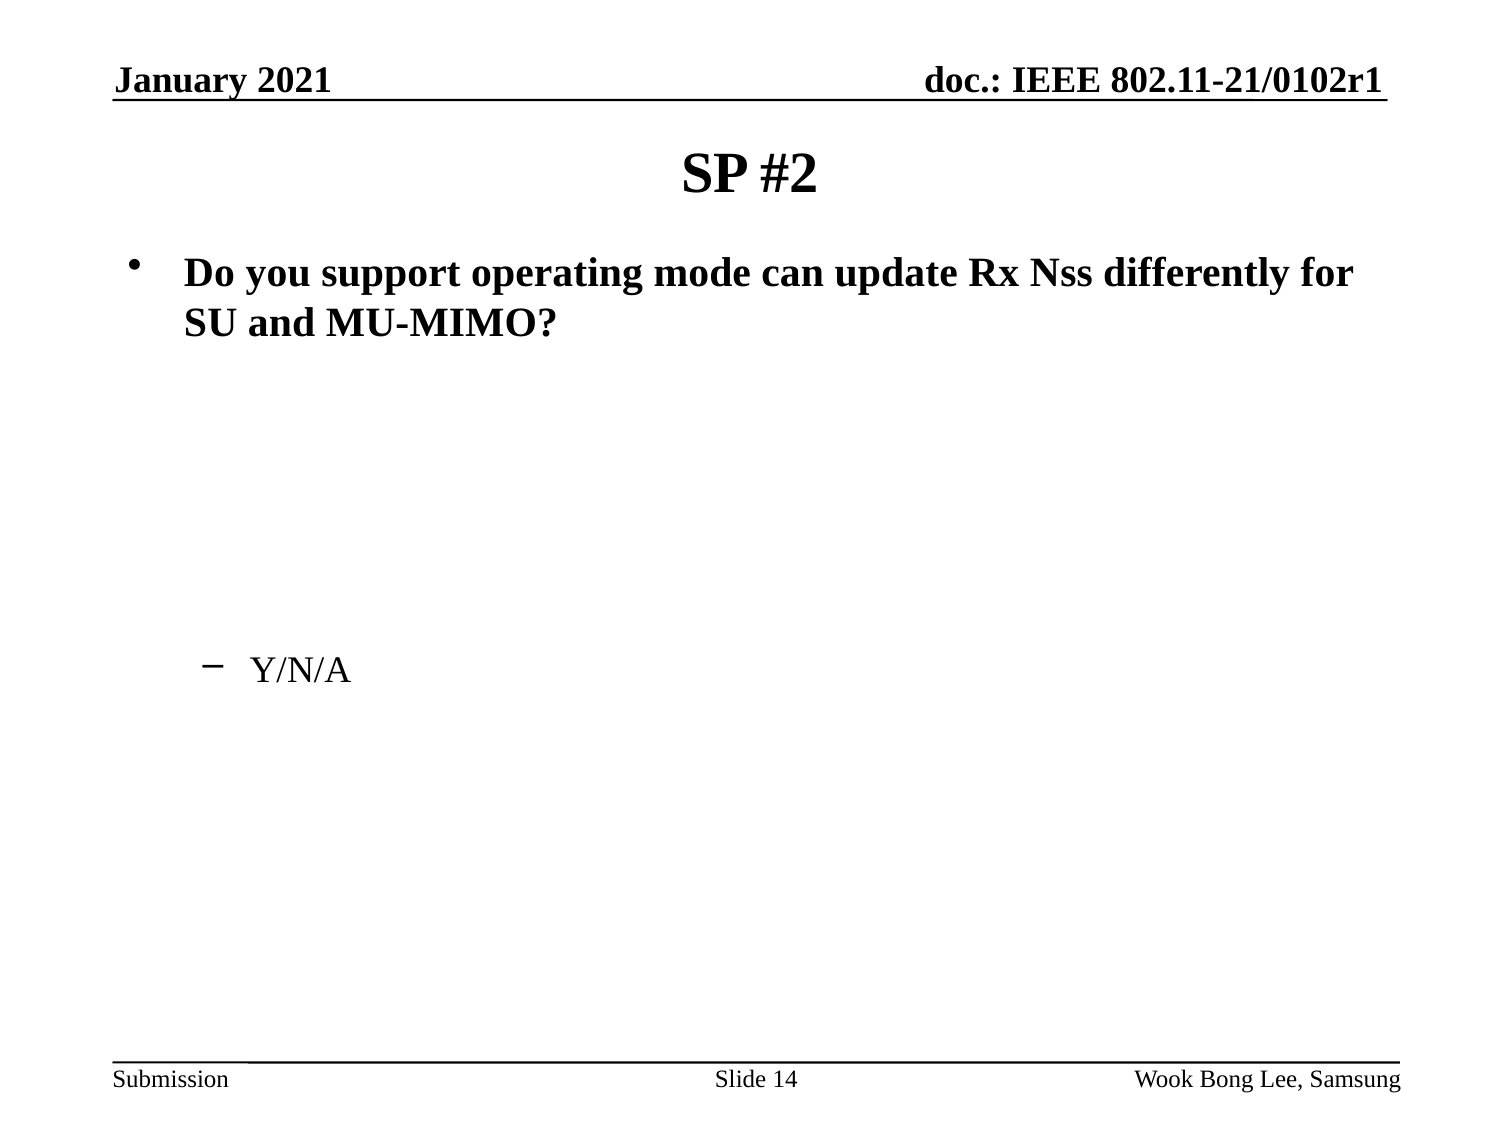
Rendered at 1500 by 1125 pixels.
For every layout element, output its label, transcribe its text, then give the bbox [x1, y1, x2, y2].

slide_number Slide 14 [712, 1061, 800, 1093]
title SP #2 [112, 112, 1388, 226]
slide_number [114, 54, 335, 101]
list Do you support operating mode can update Rx Nss differently for SU and MU-MIMO? Y/N/A [112, 237, 1388, 1001]
footer Wook Bong Lee, Samsung [1130, 1061, 1402, 1093]
